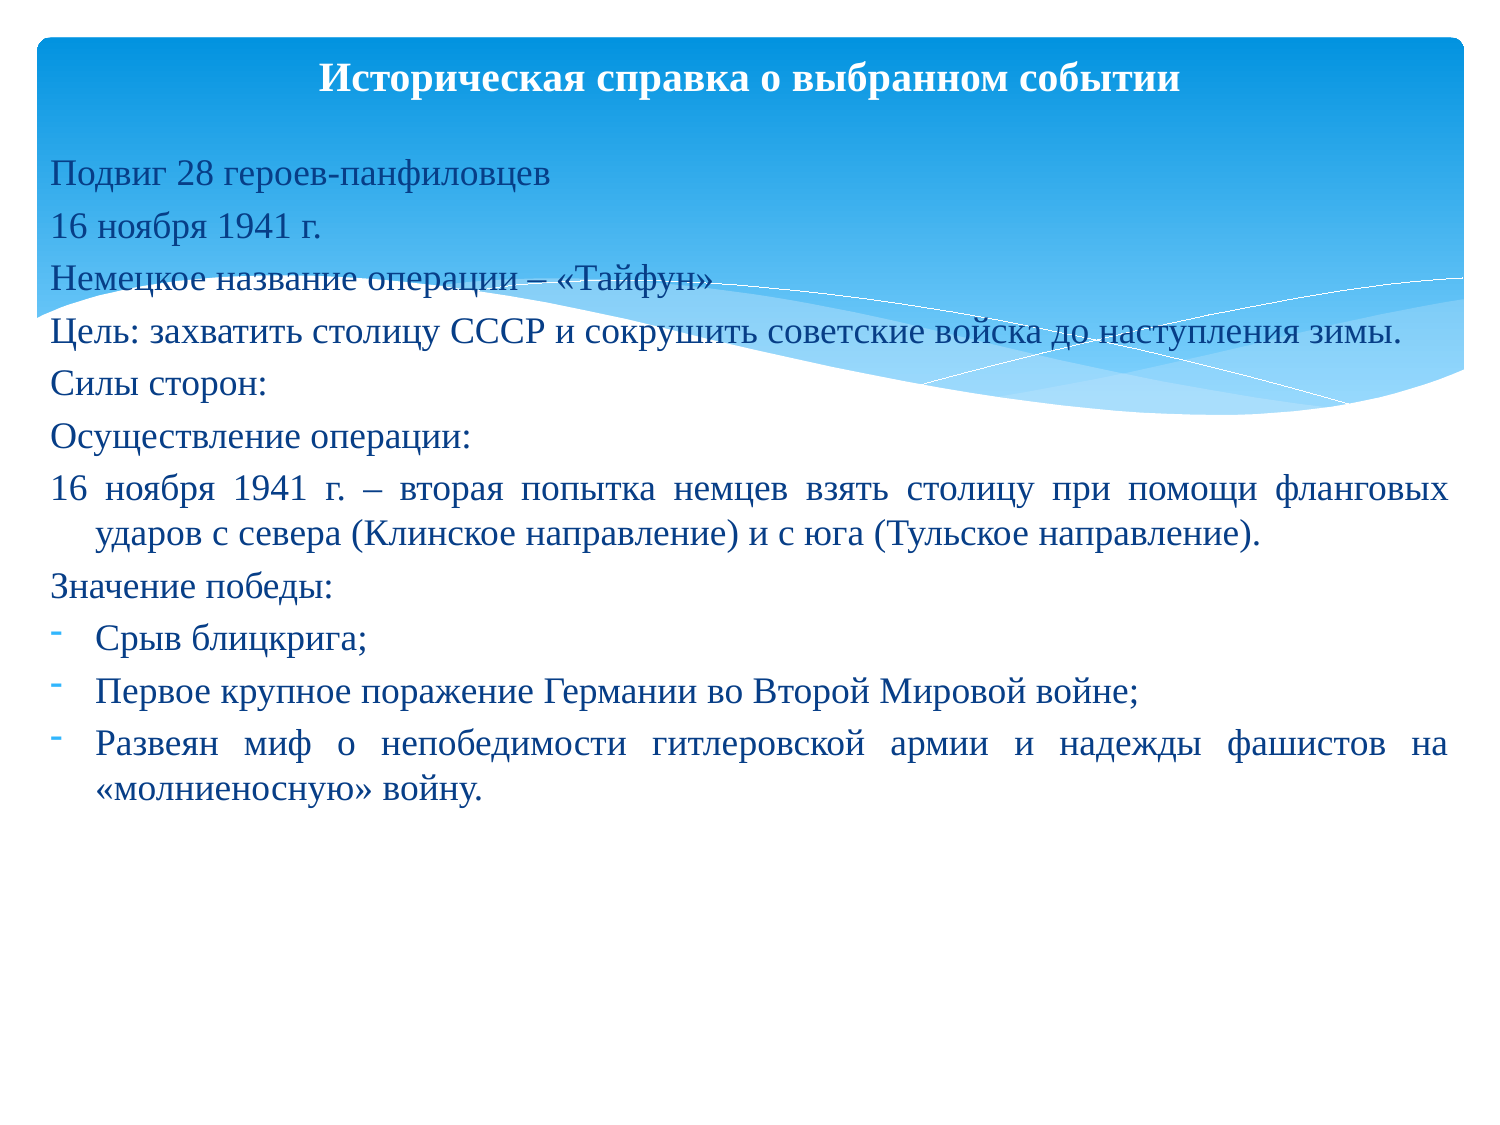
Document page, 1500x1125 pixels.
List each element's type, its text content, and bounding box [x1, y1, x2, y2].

title Историческая справка о выбранном событии [75, 45, 1425, 106]
list Подвиг 28 героев-панфиловцев 16 ноября 1941 г. Немецкое название операции – «Тайфун» Цель: захватить столицу СССР и сокрушить советские войска до наступления зимы. Силы сторон: Осуществление операции: 16 ноября 1941 г. – вторая попытка немцев взять столицу при помощи фланговых ударов с севера (Клинское направление) и с юга (Тульское направление). Значение победы: Срыв блицкрига; Первое крупное поражение Германии во Второй Мировой войне; Развеян миф о непобедимости гитлеровской армии и надежды фашистов на «молниеносную» войну. [35, 140, 1465, 1079]
